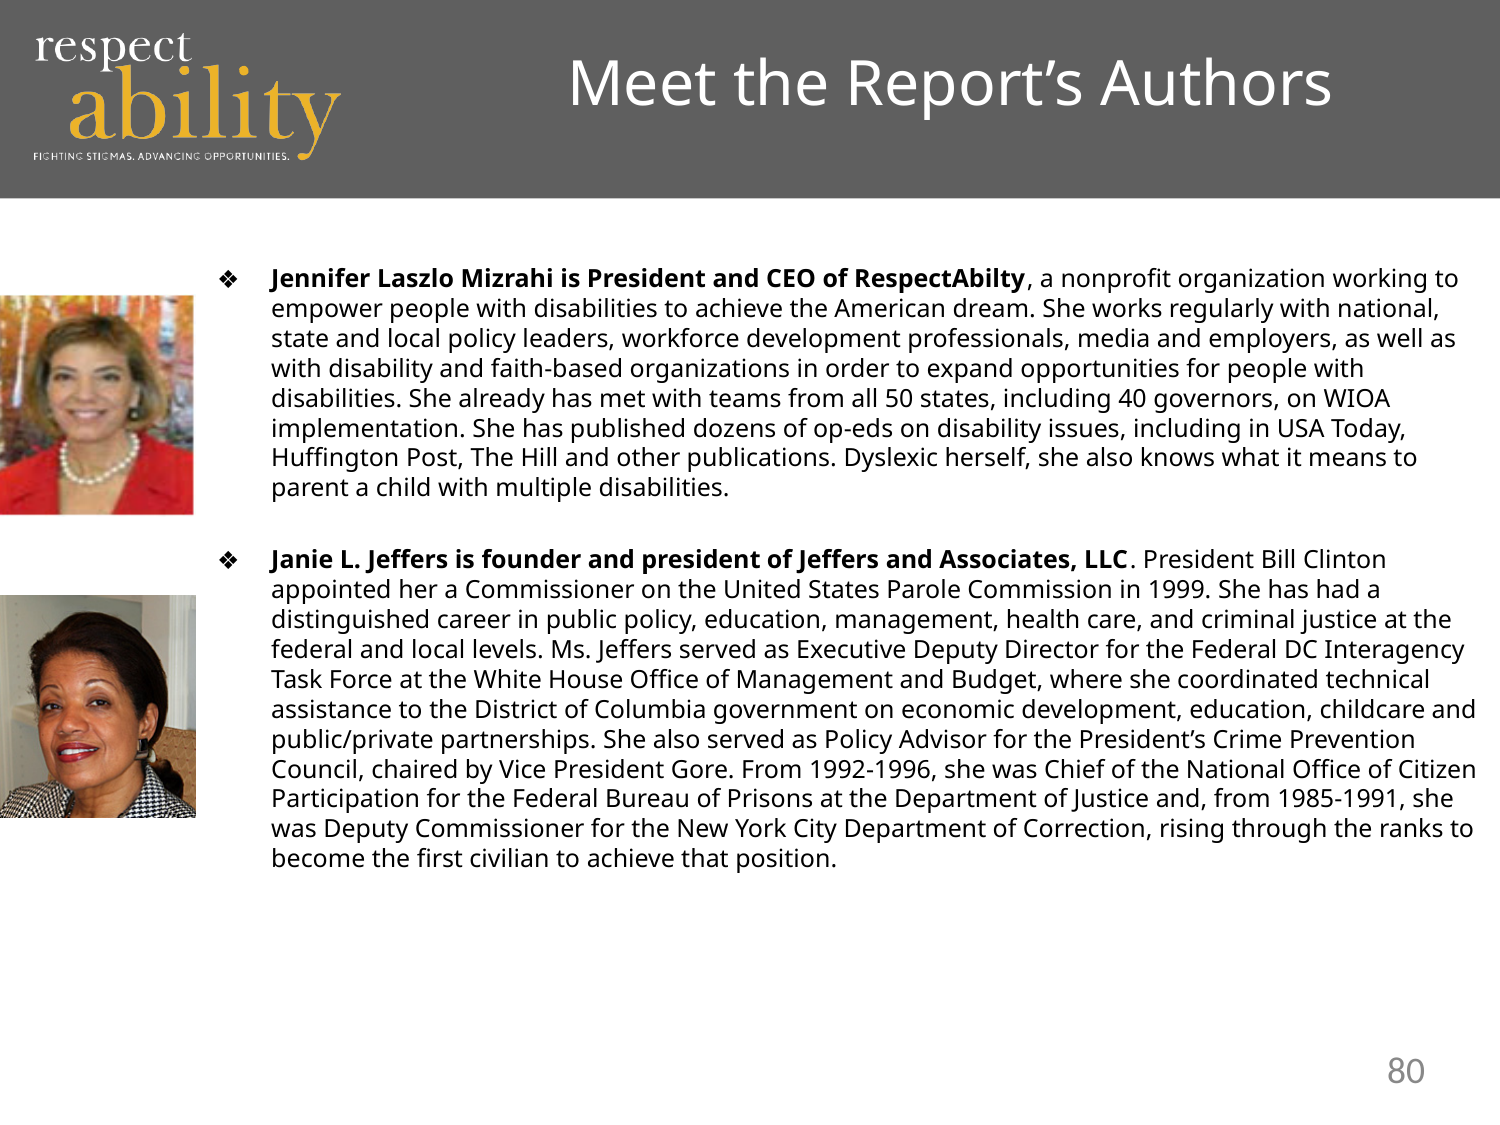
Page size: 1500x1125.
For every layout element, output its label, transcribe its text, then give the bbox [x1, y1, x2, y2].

slide_number 80 [1080, 1046, 1425, 1092]
picture [0, 595, 196, 818]
picture [34, 33, 341, 163]
text_box Meet the Report’s Authors [217, 22, 1500, 139]
picture [0, 294, 196, 517]
list Jennifer Laszlo Mizrahi is President and CEO of RespectAbilty, a nonprofit organization working to empower people with disabilities to achieve the American dream. She works regularly with national, state and local policy leaders, workforce development professionals, media and employers, as well as with disability and faith-based organizations in order to expand opportunities for people with disabilities. She already has met with teams from all 50 states, including 40 governors, on WIOA implementation. She has published dozens of op-eds on disability issues, including in USA Today, Huffington Post, The Hill and other publications. Dyslexic herself, she also knows what it means to parent a child with multiple disabilities. Janie L. Jeffers is founder and president of Jeffers and Associates, LLC. President Bill Clinton appointed her a Commissioner on the United States Parole Commission in 1999. She has had a distinguished career in public policy, education, management, health care, and criminal justice at the federal and local levels. Ms. Jeffers served as Executive Deputy Director for the Federal DC Interagency Task Force at the White House Office of Management and Budget, where she coordinated technical assistance to the District of Columbia government on economic development, education, childcare and public/private partnerships. She also served as Policy Advisor for the President’s Crime Prevention Council, chaired by Vice President Gore. From 1992-1996, she was Chief of the National Office of Citizen Participation for the Federal Bureau of Prisons at the Department of Justice and, from 1985-1991, she was Deputy Commissioner for the New York City Department of Correction, rising through the ranks to become the first civilian to achieve that position. [200, 254, 1500, 938]
